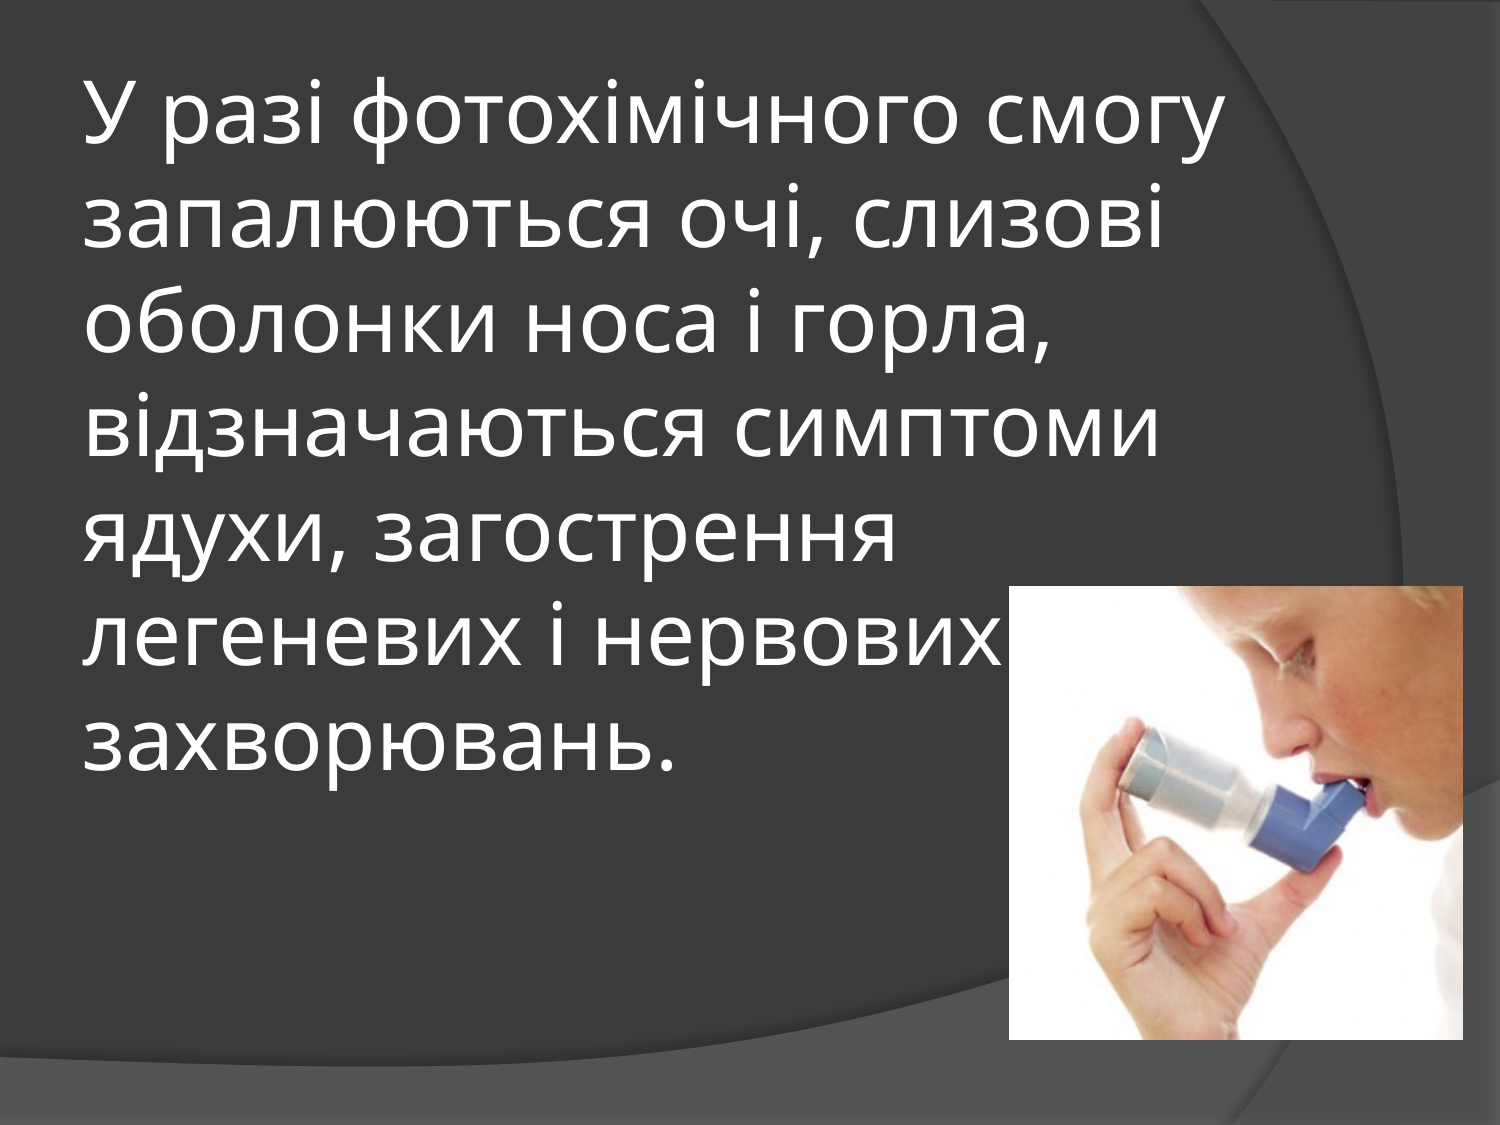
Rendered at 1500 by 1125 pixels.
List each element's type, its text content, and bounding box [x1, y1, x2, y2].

title У разі фотохімічного смогу запалюються очі, слизові оболонки носа і горла, відзначаються симптоми ядухи, загострення легеневих і нервових захворювань. [75, 45, 1300, 799]
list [1009, 585, 1464, 1040]
